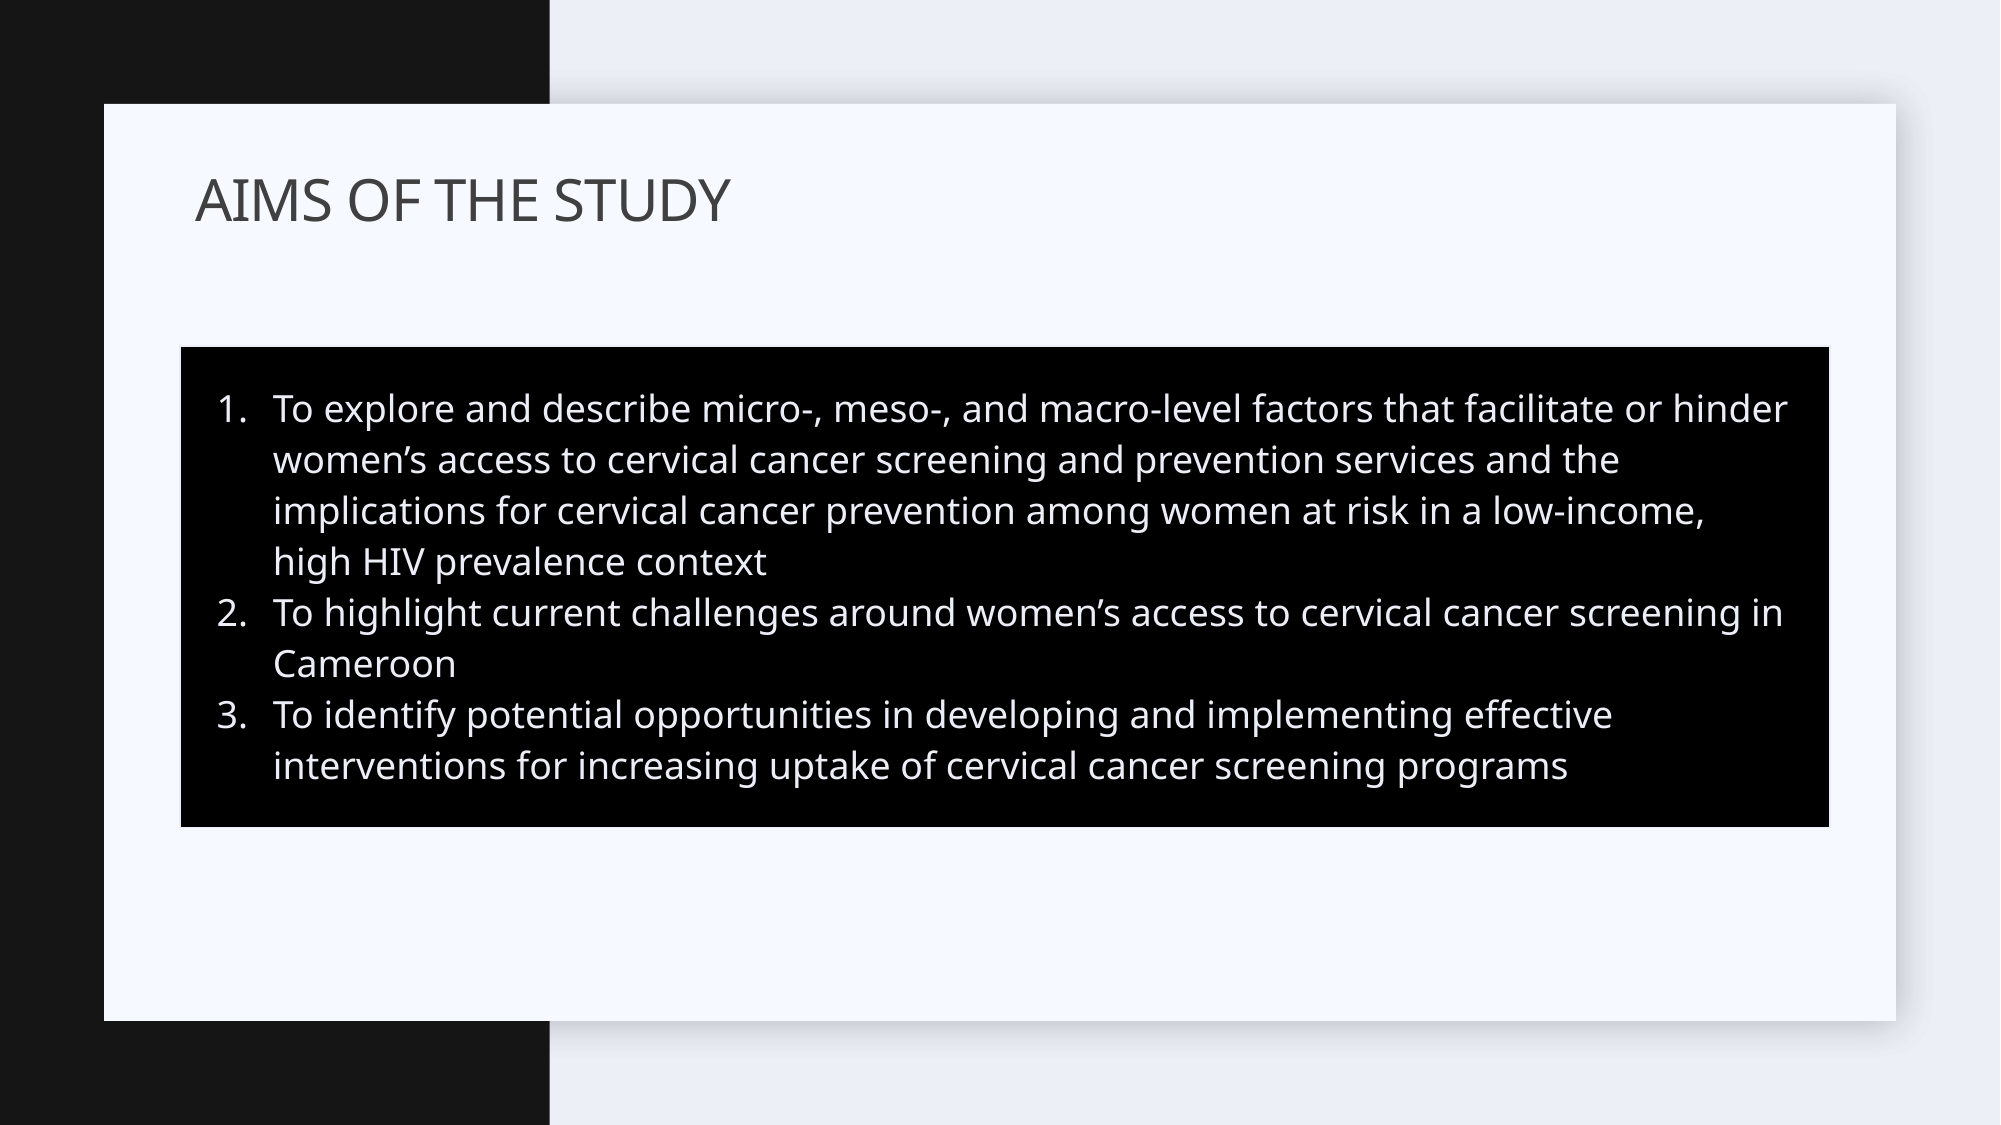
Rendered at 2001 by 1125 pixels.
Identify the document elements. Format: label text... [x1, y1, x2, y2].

title Aims of the study [180, 154, 1830, 251]
table_header To explore and describe micro-, meso-, and macro-level factors that facilitate or hinder women’s access to cervical cancer screening and prevention services and the implications for cervical cancer prevention among women at risk in a low-income, high HIV prevalence context To highlight current challenges around women’s access to cervical cancer screening in Cameroon To identify potential opportunities in developing and implementing effective interventions for increasing uptake of cervical cancer screening programs [181, 347, 1829, 827]
